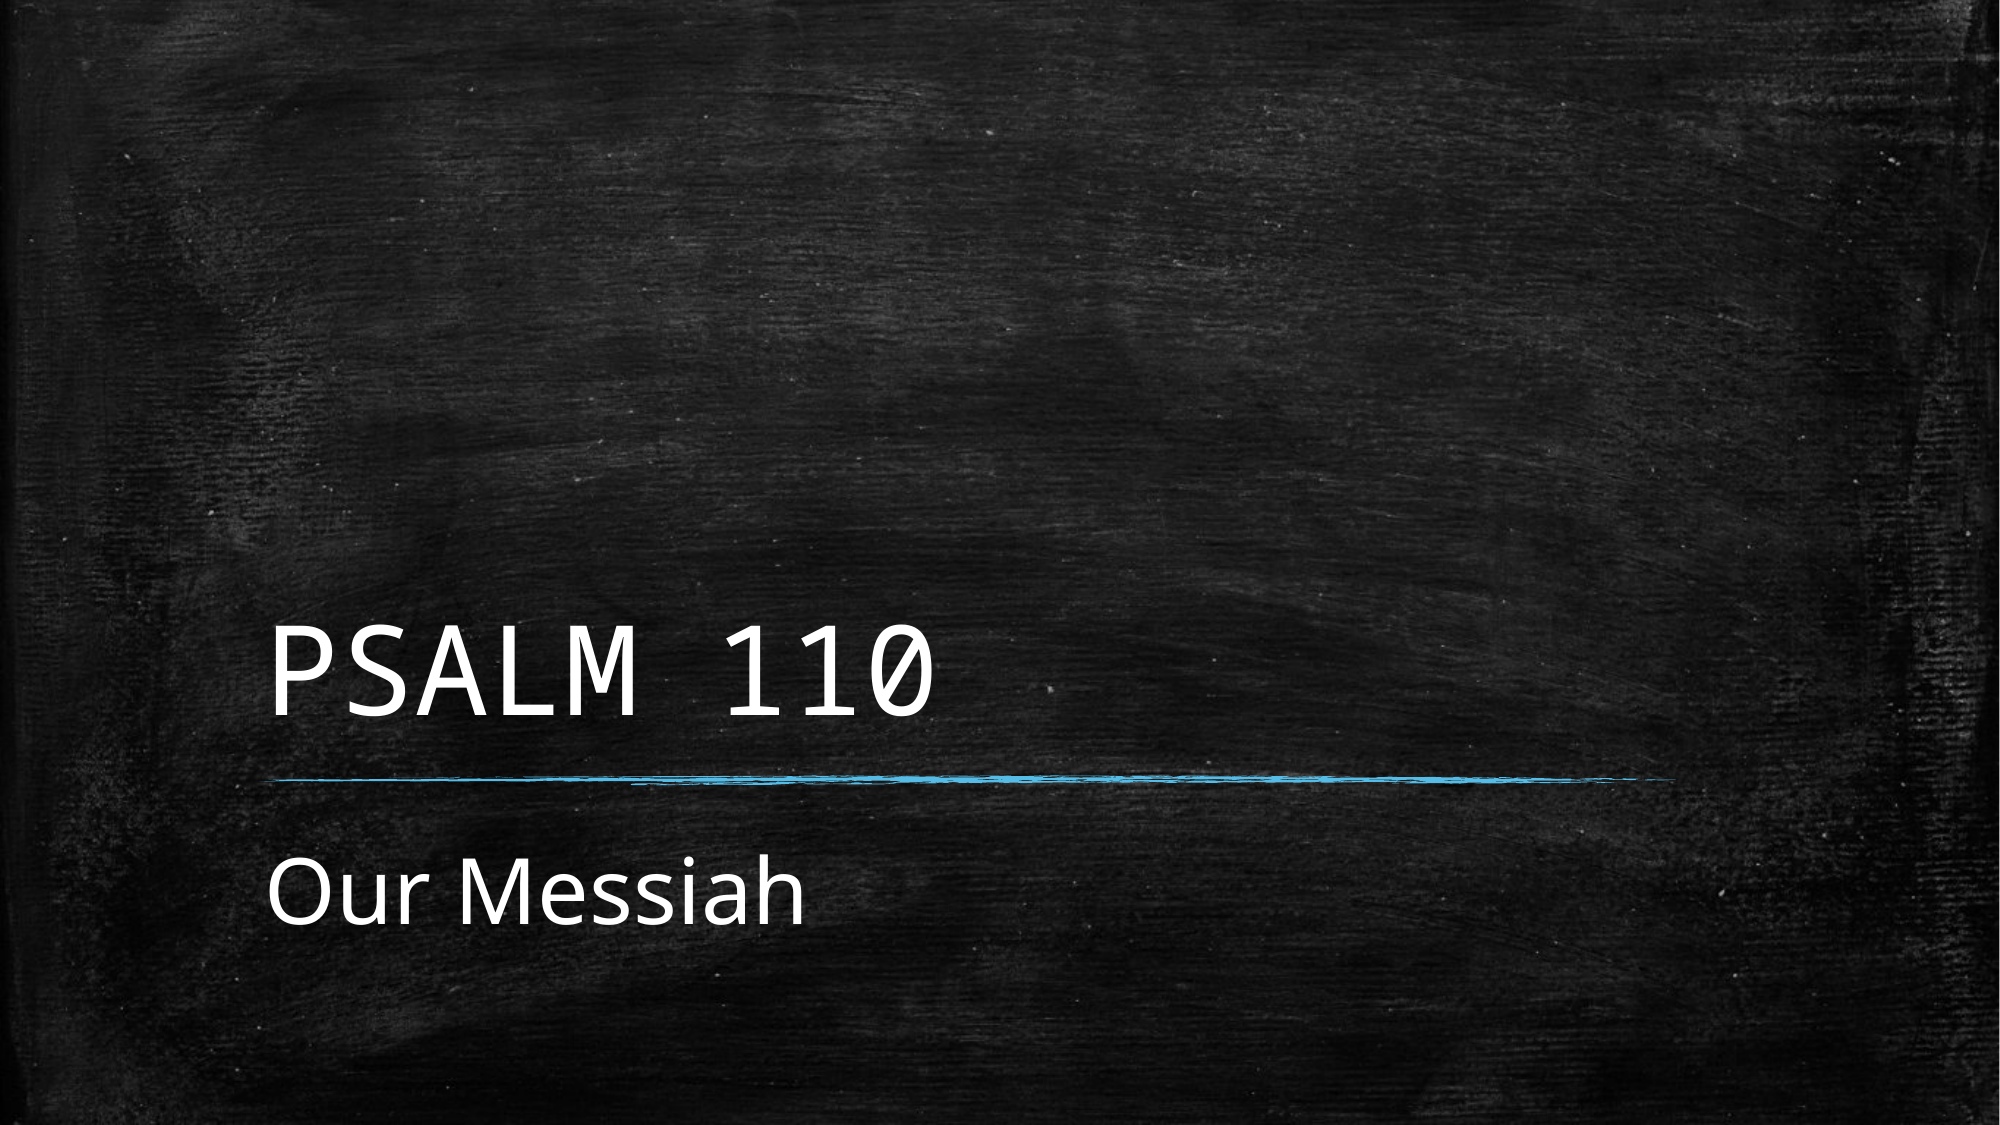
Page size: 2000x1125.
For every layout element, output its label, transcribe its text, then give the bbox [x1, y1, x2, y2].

title PSALM 110 [249, 312, 1750, 750]
subtitle Our Messiah [249, 837, 1750, 1013]
